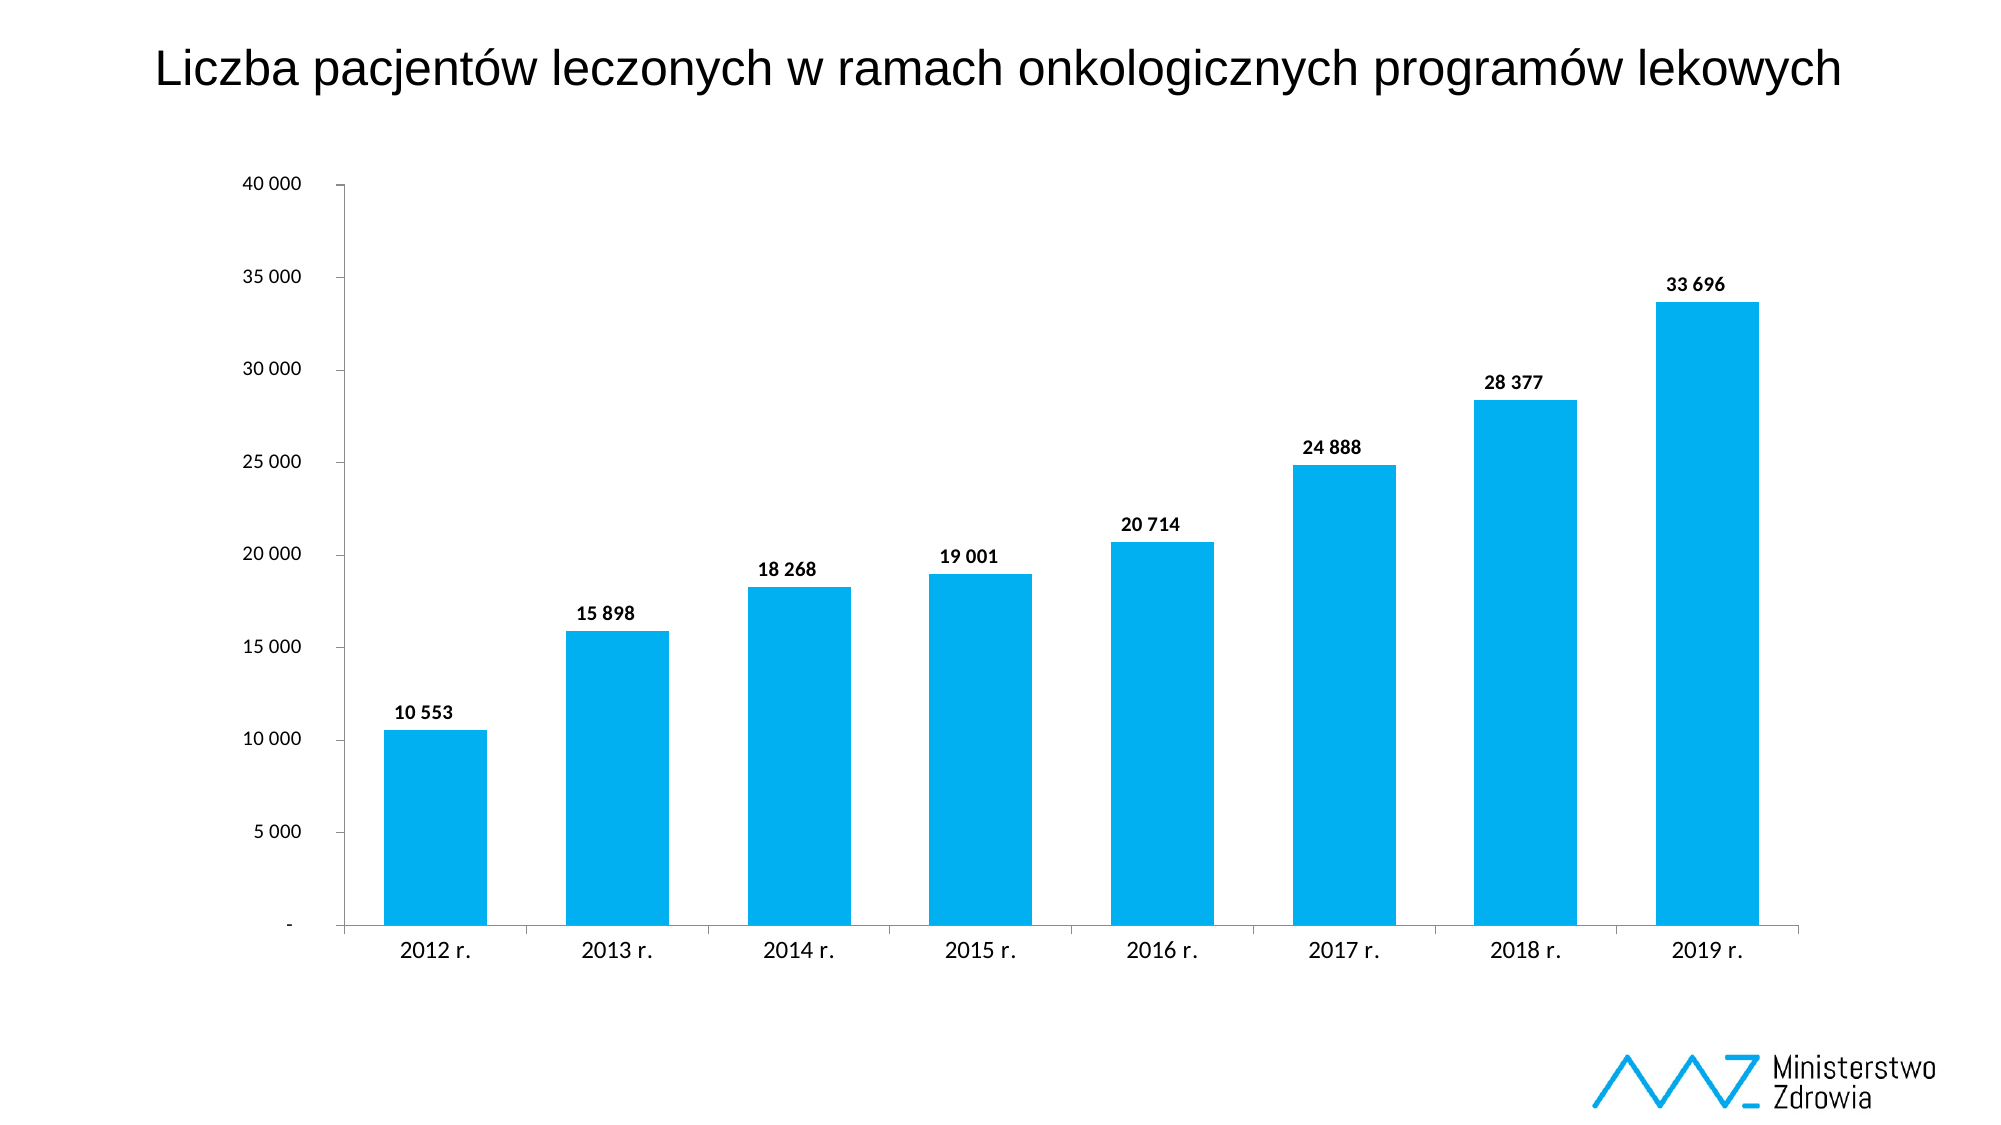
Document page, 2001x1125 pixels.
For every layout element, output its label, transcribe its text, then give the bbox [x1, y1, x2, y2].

text_box Liczba pacjentów leczonych w ramach onkologicznych programów lekowych [59, 28, 1938, 104]
picture [1592, 1044, 1976, 1125]
chart [222, 170, 1838, 999]
